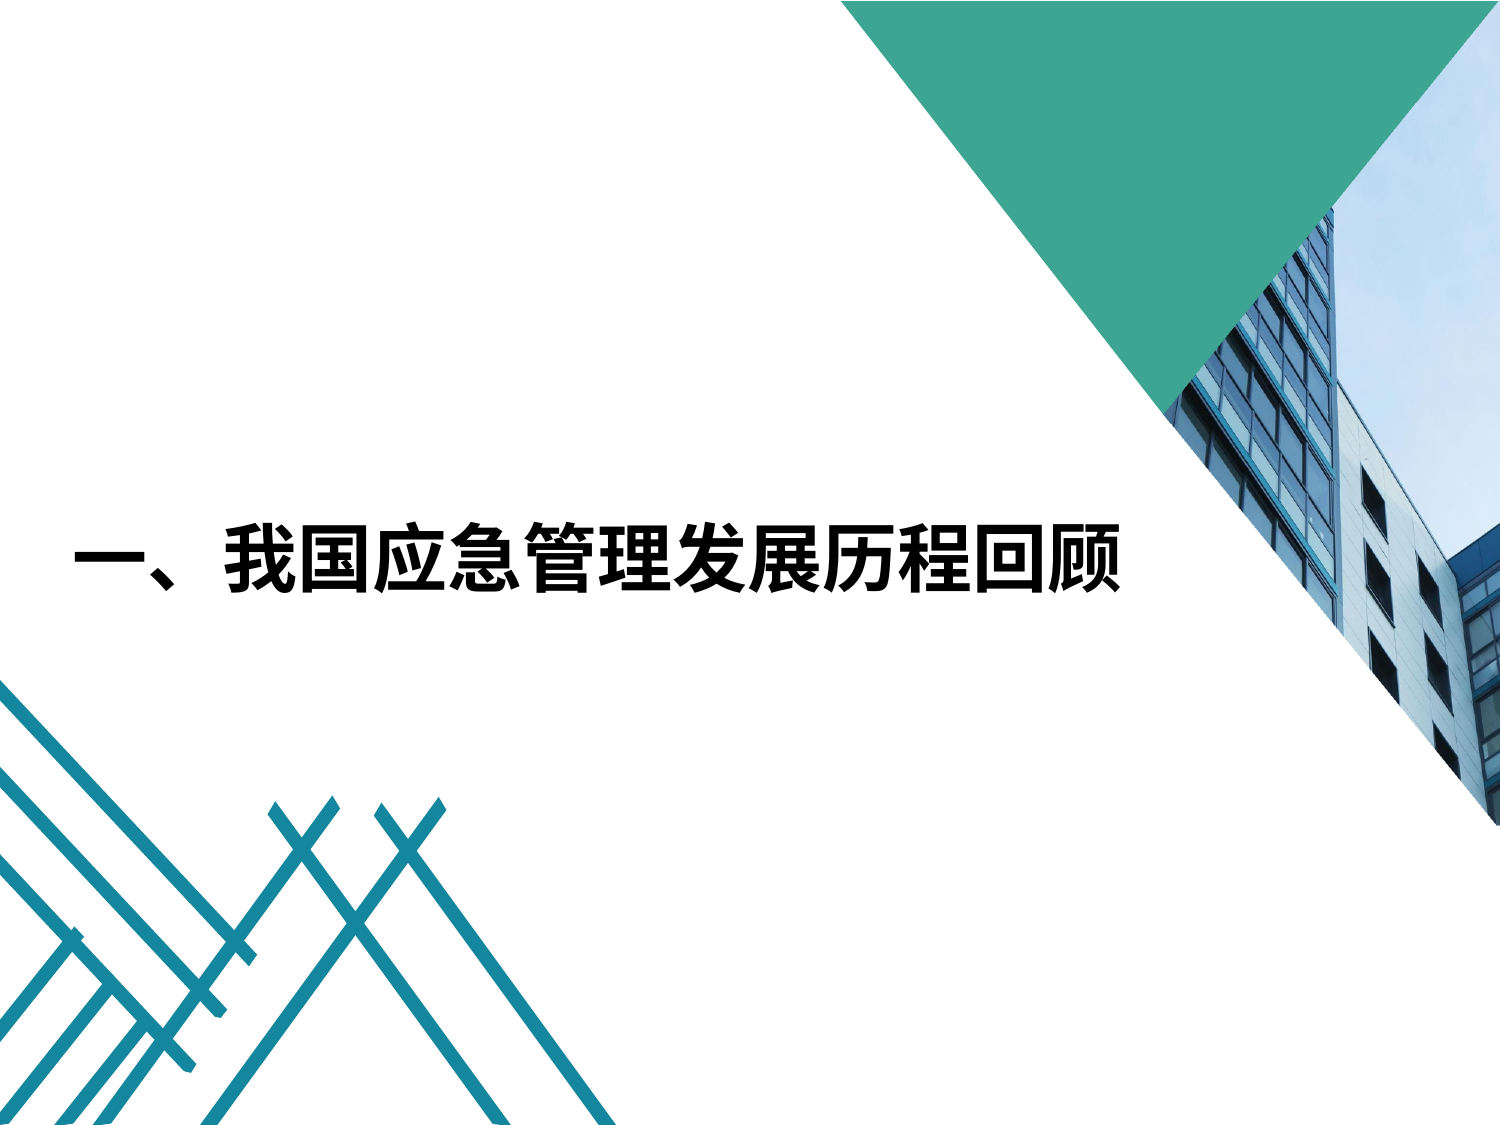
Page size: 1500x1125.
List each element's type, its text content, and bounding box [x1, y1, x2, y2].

picture [1163, 0, 1500, 831]
text_box 一、我国应急管理发展历程回顾 [57, 504, 1137, 610]
